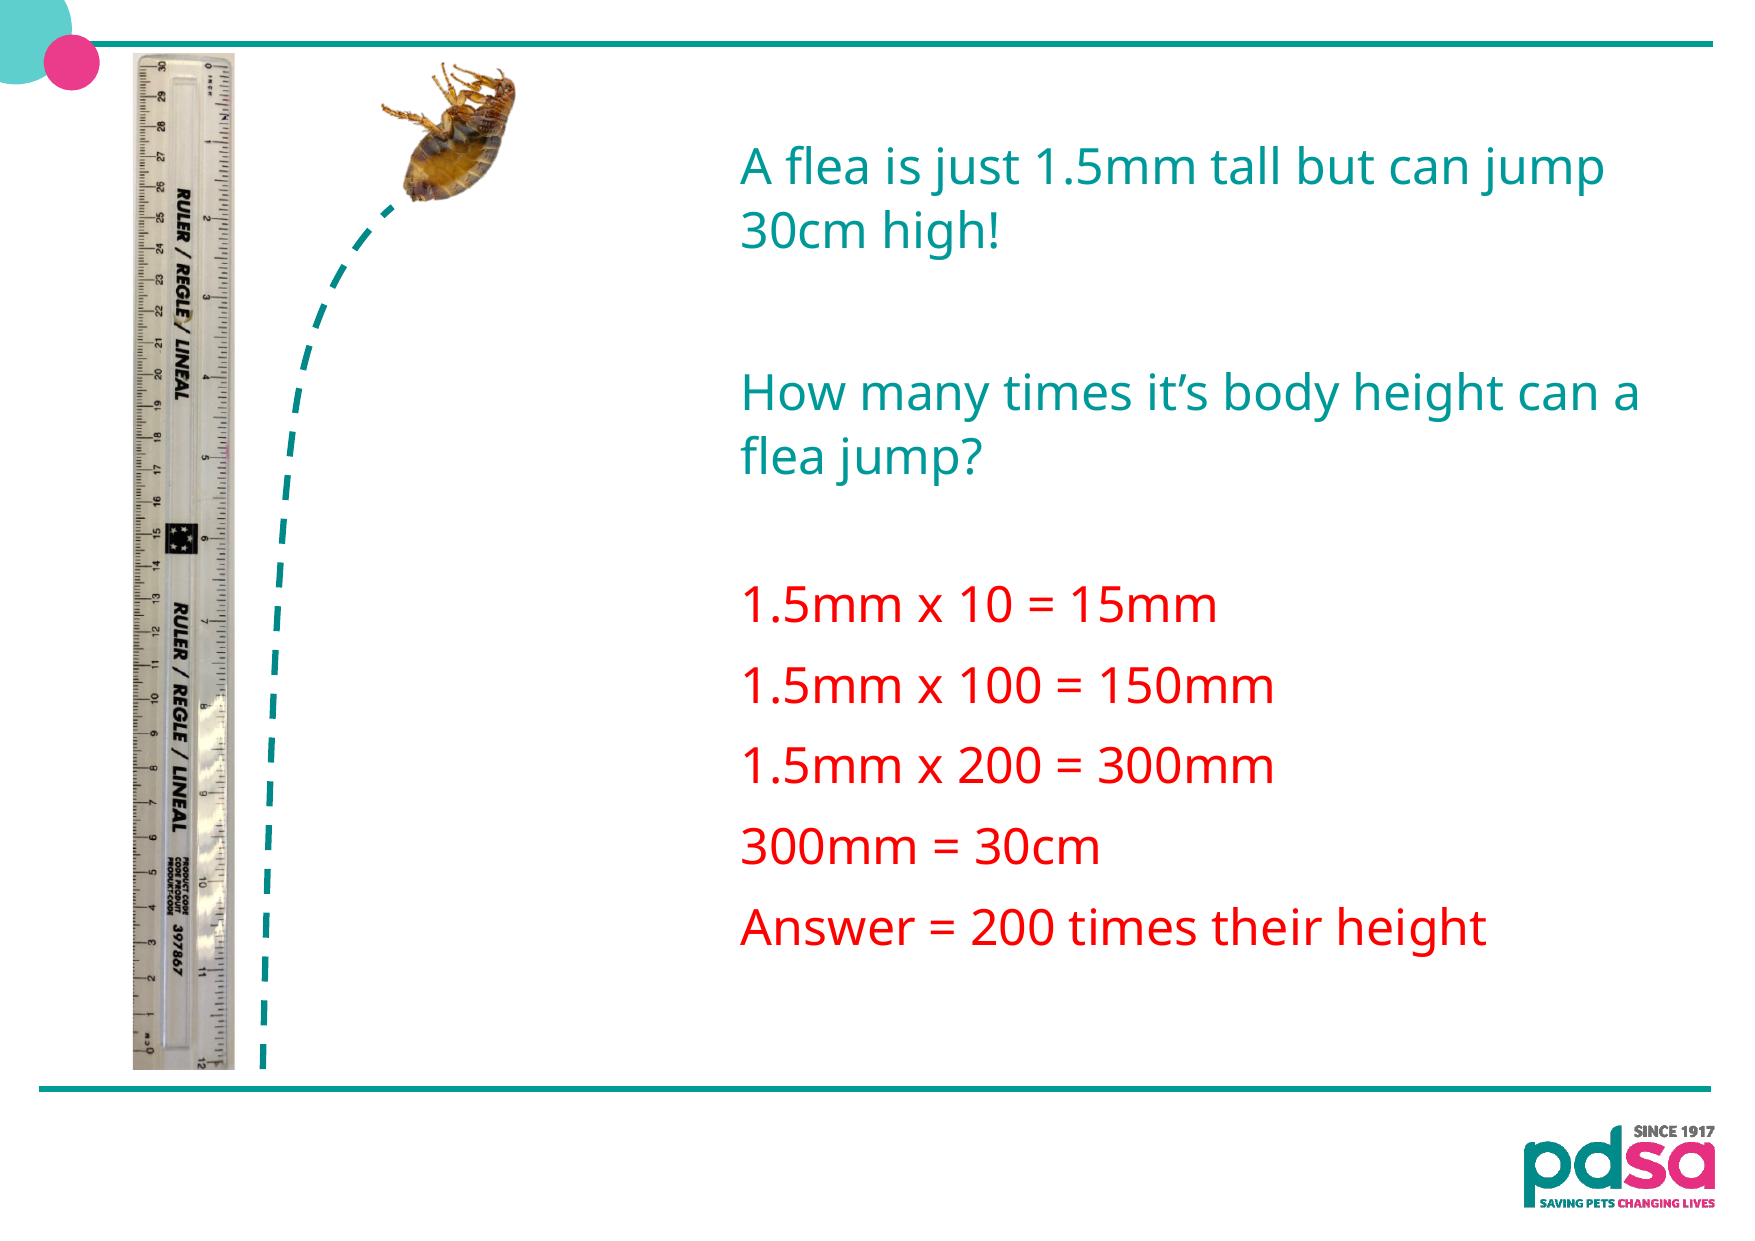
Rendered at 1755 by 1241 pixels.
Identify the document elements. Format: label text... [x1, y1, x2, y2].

text_box A flea is just 1.5mm tall but can jump 30cm high! How many times it’s body height can a flea jump? [726, 123, 1727, 493]
text_box 1.5mm x 10 = 15mm 1.5mm x 100 = 150mm 1.5mm x 200 = 300mm 300mm = 30cm Answer = 200 times their height [726, 560, 1727, 964]
picture [1523, 1125, 1715, 1208]
text_box [262, 620, 331, 1070]
picture [0, 53, 692, 1070]
text_box [283, 216, 392, 508]
picture [328, 0, 583, 253]
